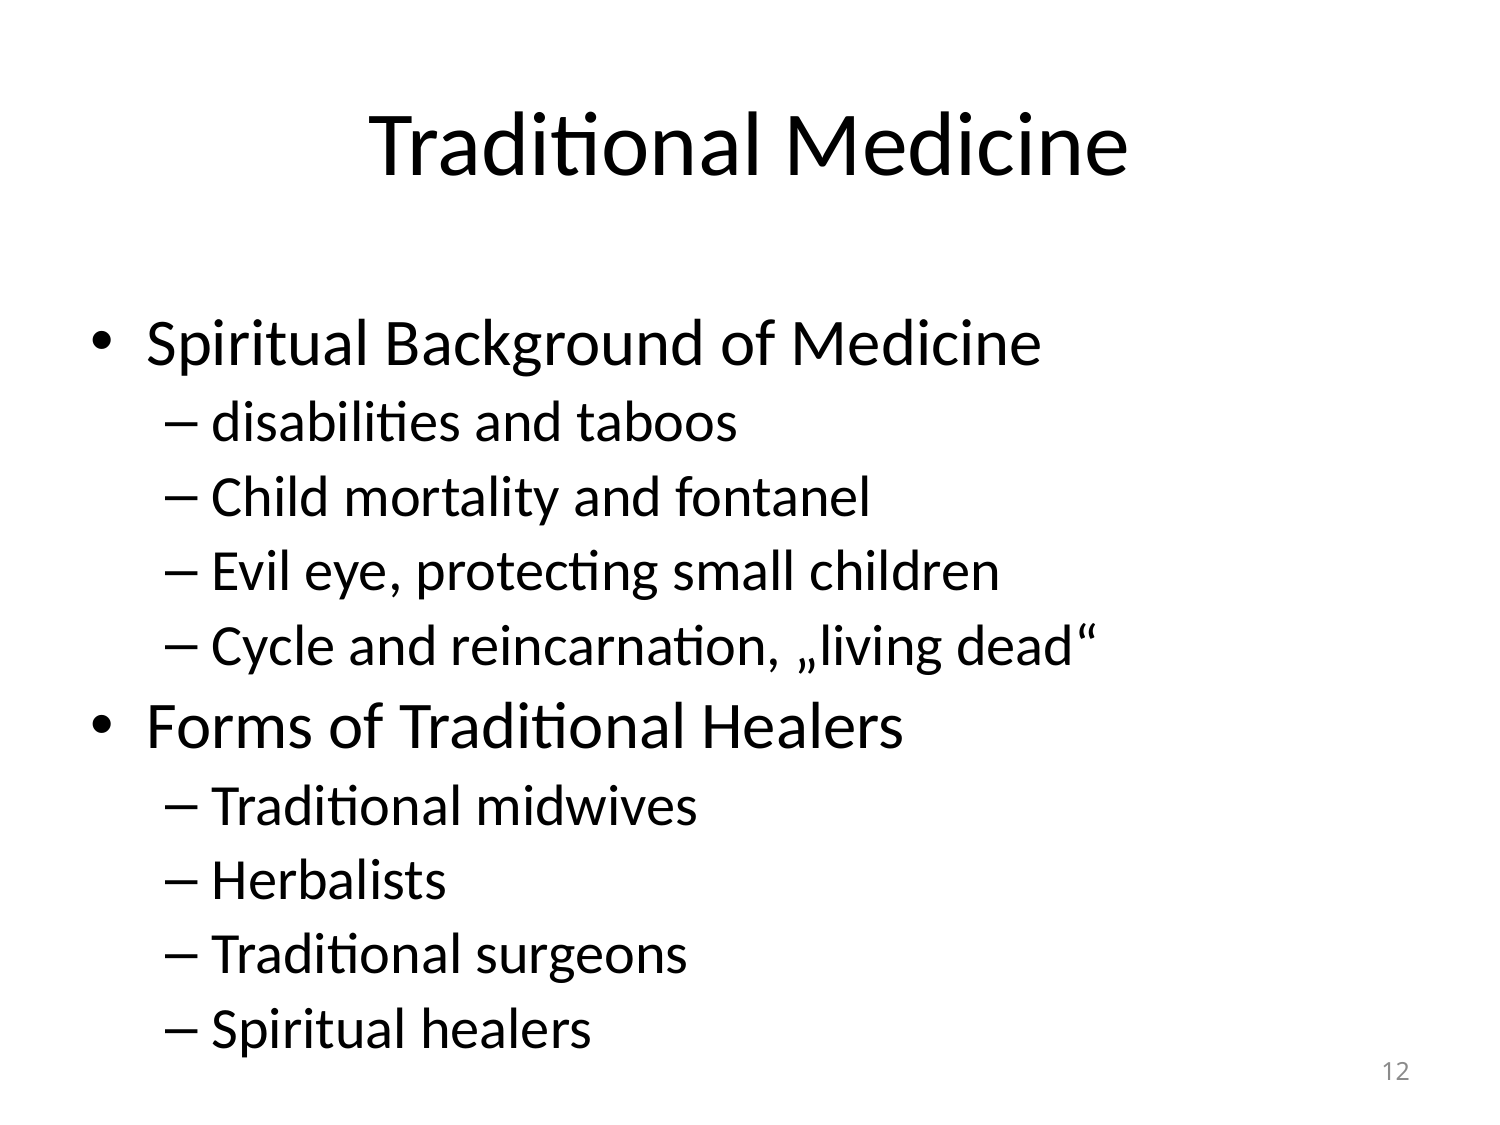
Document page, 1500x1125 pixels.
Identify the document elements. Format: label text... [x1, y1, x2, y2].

list Spiritual Background of Medicine disabilities and taboos Child mortality and fontanel Evil eye, protecting small children Cycle and reincarnation, „living dead“ Forms of Traditional Healers Traditional midwives Herbalists Traditional surgeons Spiritual healers [75, 299, 1425, 1113]
slide_number 12 [1074, 1042, 1425, 1103]
title Traditional Medicine [75, 45, 1425, 233]
